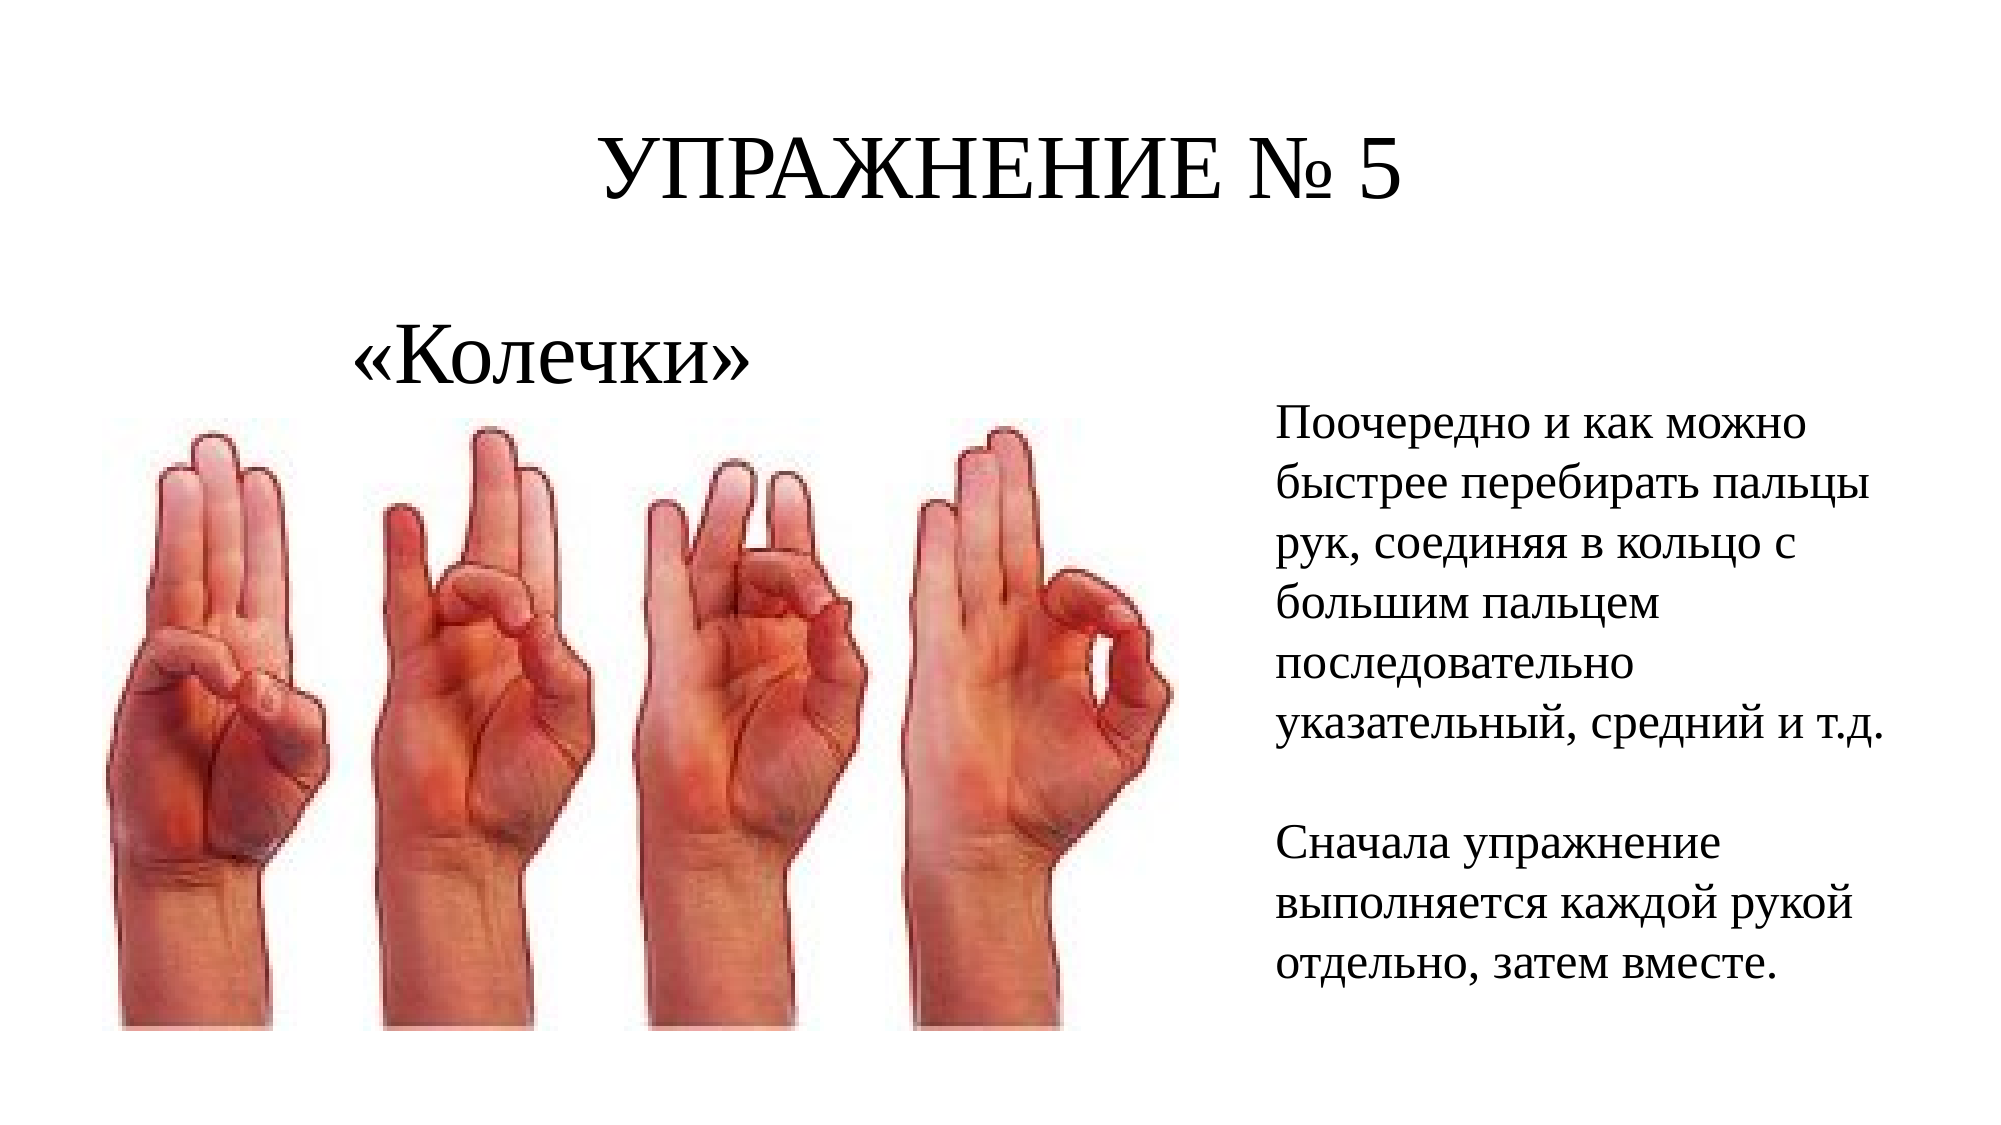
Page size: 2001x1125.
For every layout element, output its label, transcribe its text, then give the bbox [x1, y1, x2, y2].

picture [102, 418, 1179, 1031]
text_box Поочередно и как можно быстрее перебирать пальцы рук, соединяя в кольцо с большим пальцем последовательно указательный, средний и т.д. Сначала упражнение выполняется каждой рукой отдельно, затем вместе. [1260, 381, 1908, 997]
list «Колечки» [137, 299, 968, 411]
title УПРАЖНЕНИЕ № 5 [137, 59, 1863, 278]
